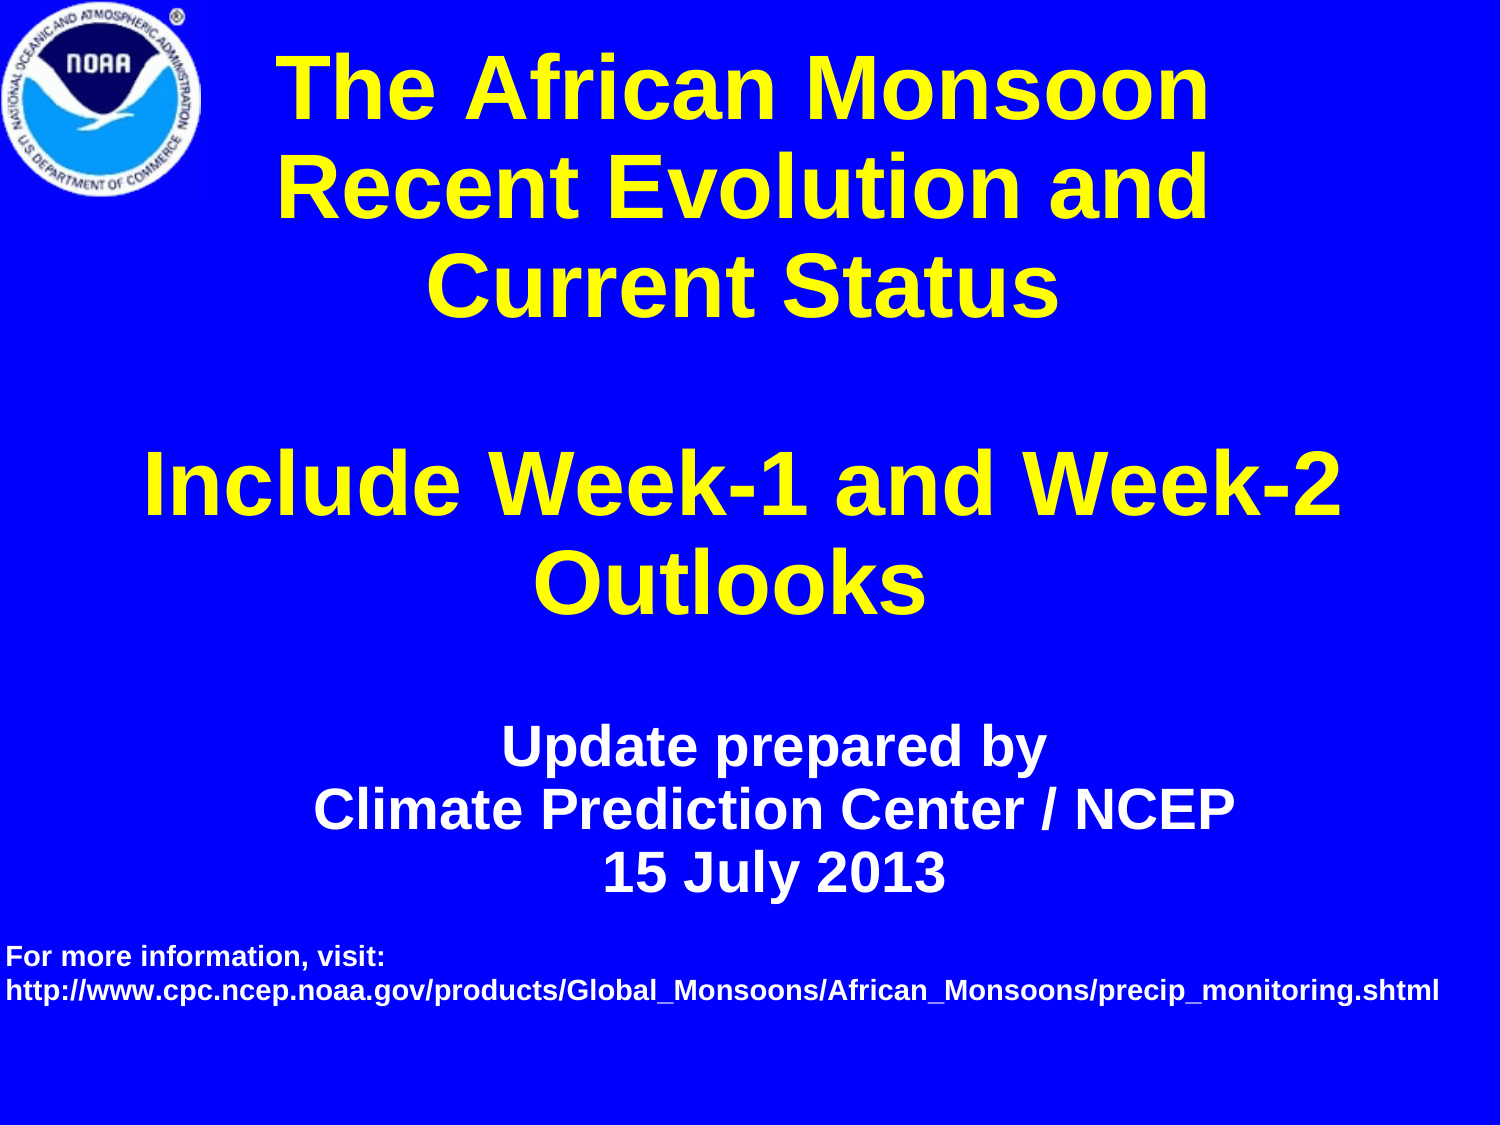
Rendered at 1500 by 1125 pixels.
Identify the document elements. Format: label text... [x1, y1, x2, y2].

text_box For more information, visit: http://www.cpc.ncep.noaa.gov/products/Global_Monsoons/African_Monsoons/precip_monitoring.shtml [0, 929, 1457, 1015]
text_box Update prepared by Climate Prediction Center / NCEP 15 July 2013 [275, 708, 1275, 913]
picture [0, 0, 200, 200]
title The African Monsoon Recent Evolution and Current Status Include Week-1 and Week-2 Outlooks [112, 37, 1375, 638]
